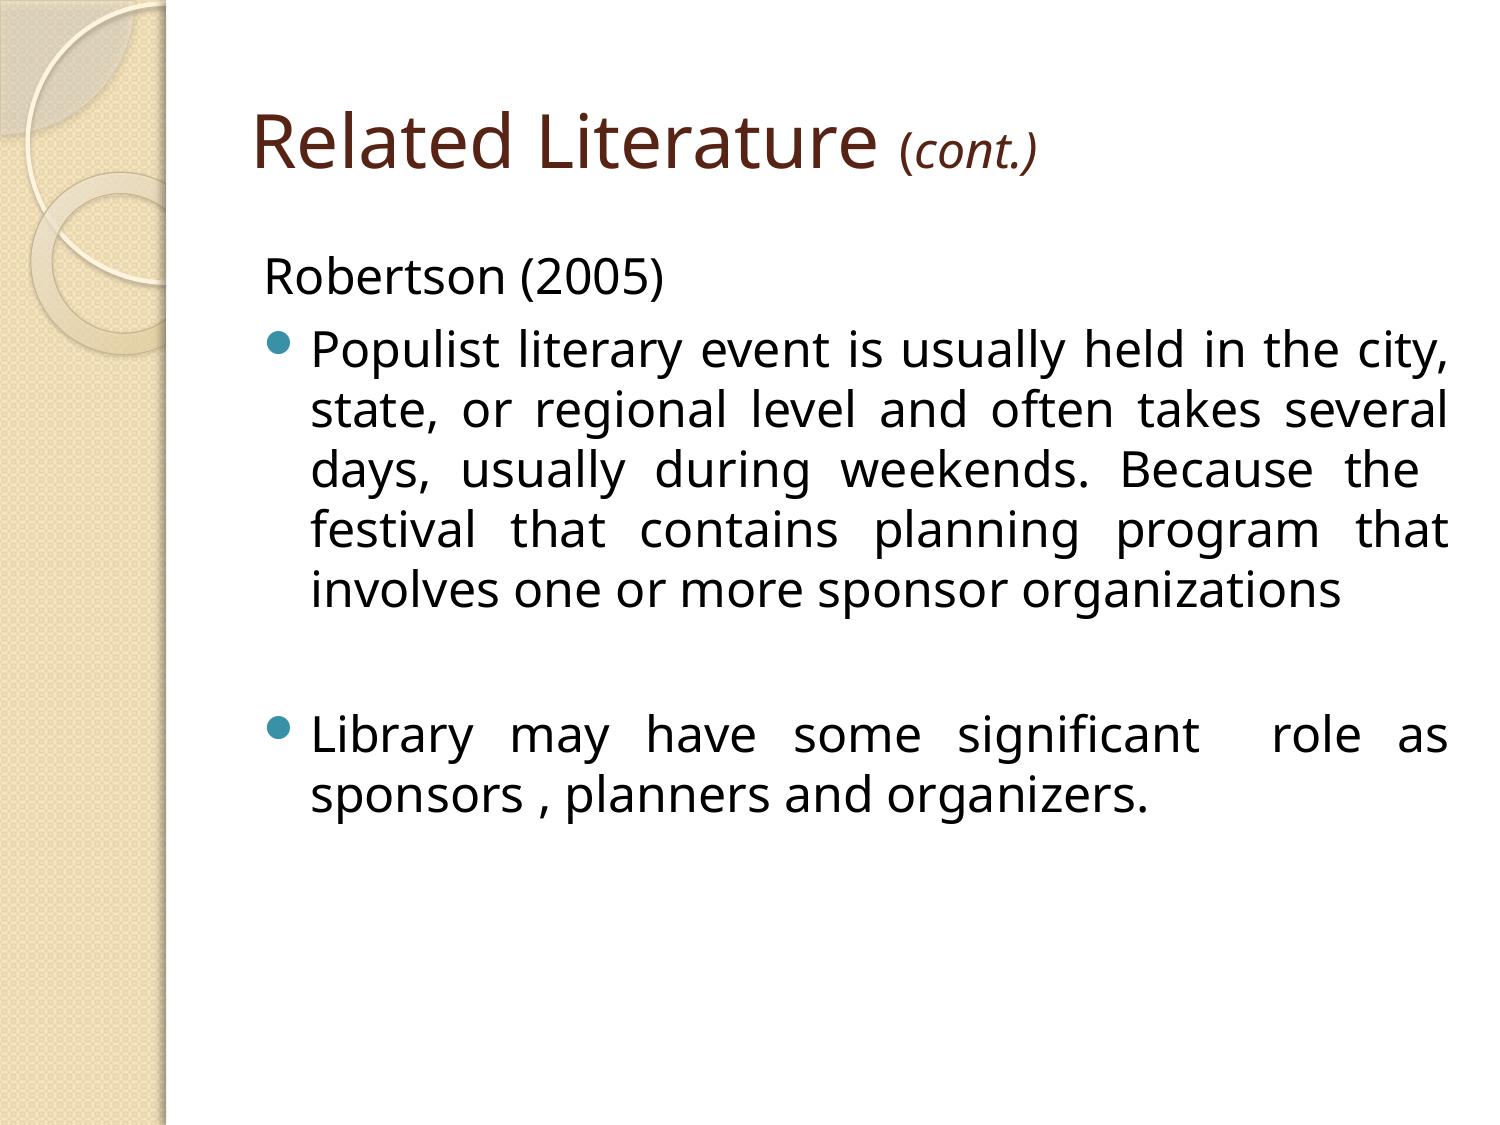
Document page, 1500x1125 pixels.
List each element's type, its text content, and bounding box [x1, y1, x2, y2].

title Related Literature (cont.) [235, 45, 1466, 233]
list Robertson (2005) Populist literary event is usually held in the city, state, or regional level and often takes several days, usually during weekends. Because the festival that contains planning program that involves one or more sponsor organizations Library may have some significant role as sponsors , planners and organizers. [235, 237, 1466, 1025]
